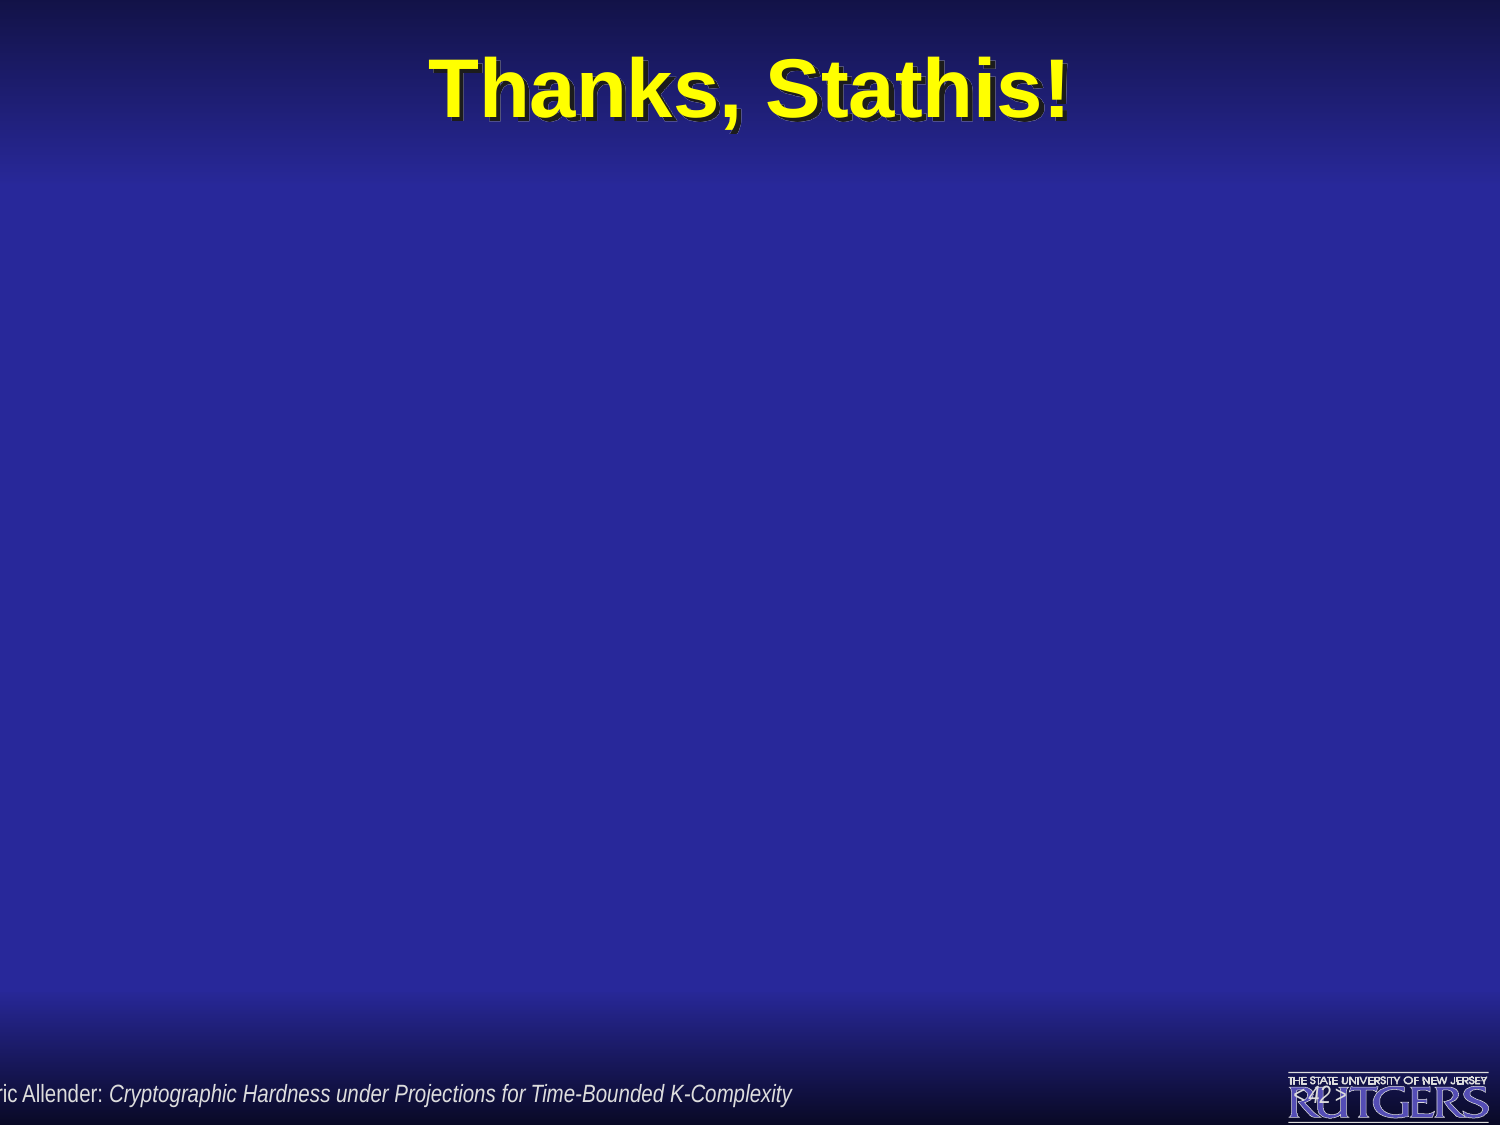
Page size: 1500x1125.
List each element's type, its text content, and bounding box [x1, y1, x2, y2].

title Thanks, Stathis! [74, 22, 1426, 163]
